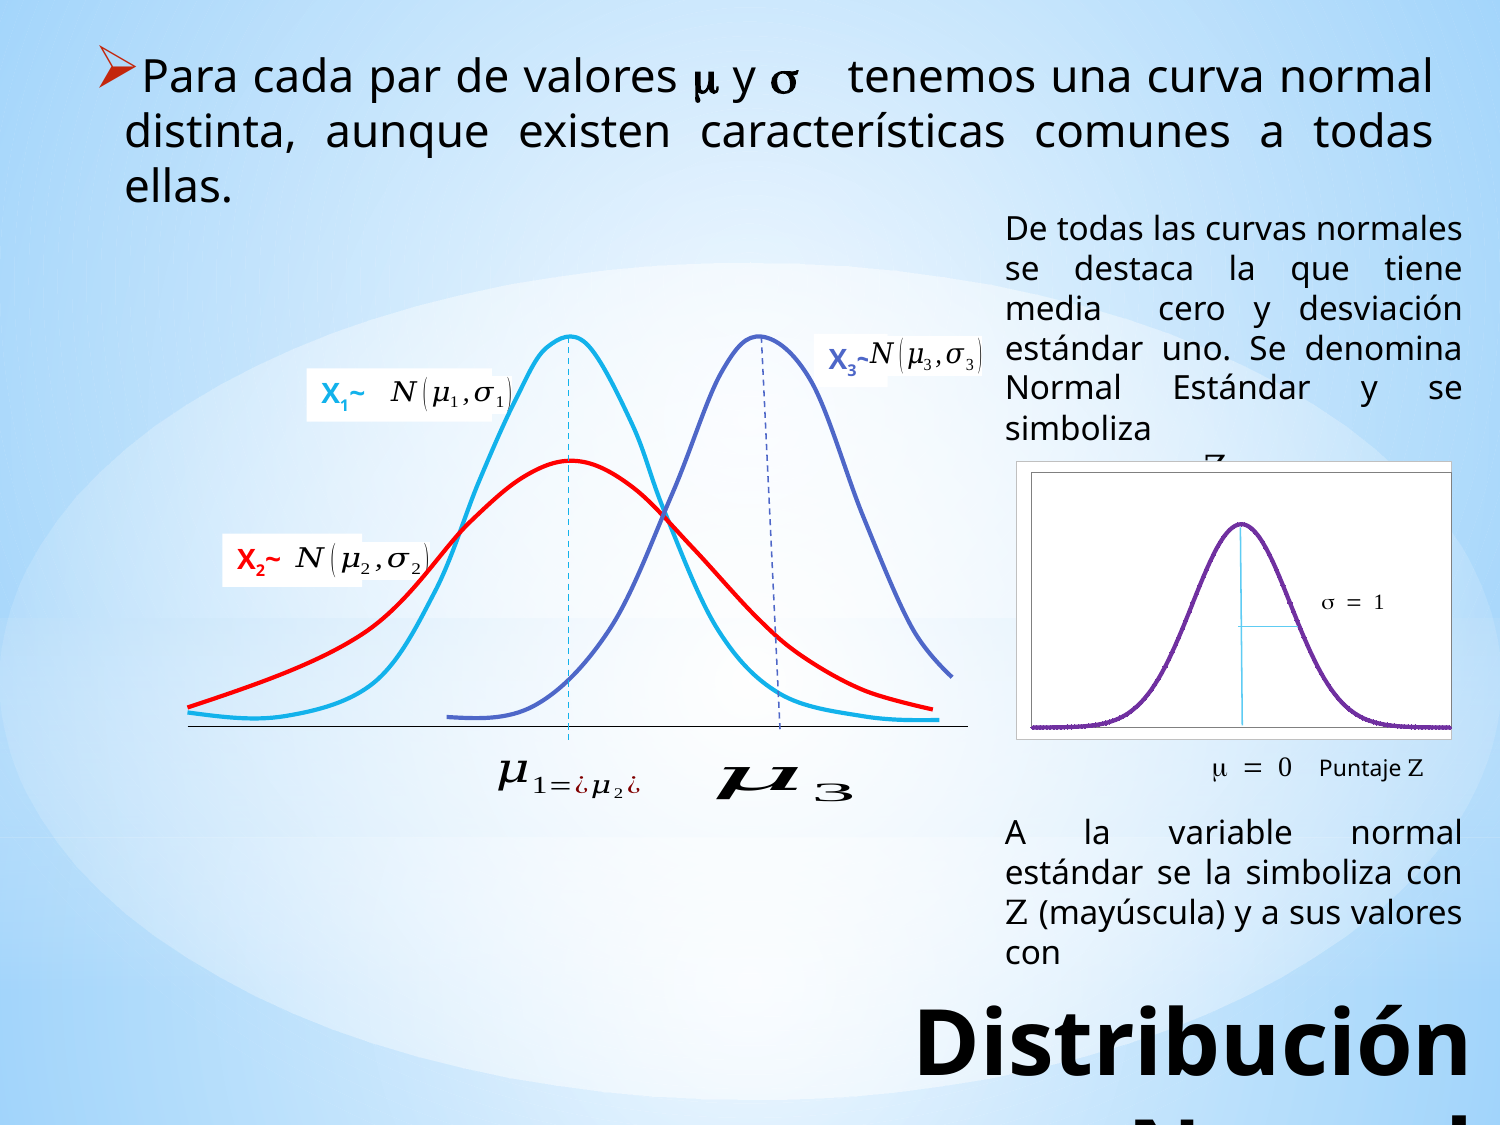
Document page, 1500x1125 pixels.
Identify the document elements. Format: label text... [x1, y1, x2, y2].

title Distribución Normal [580, 976, 1489, 1117]
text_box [782, 336, 968, 727]
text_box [187, 336, 568, 727]
list Para cada par de valores m y s tenemos una curva normal distinta, aunque existen características comunes a todas ellas. [71, 39, 1450, 727]
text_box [569, 336, 759, 727]
text_box m = 0 [1196, 750, 1353, 790]
chart [1015, 460, 1453, 741]
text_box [761, 336, 781, 733]
text_box Puntaje Z [1304, 749, 1450, 789]
